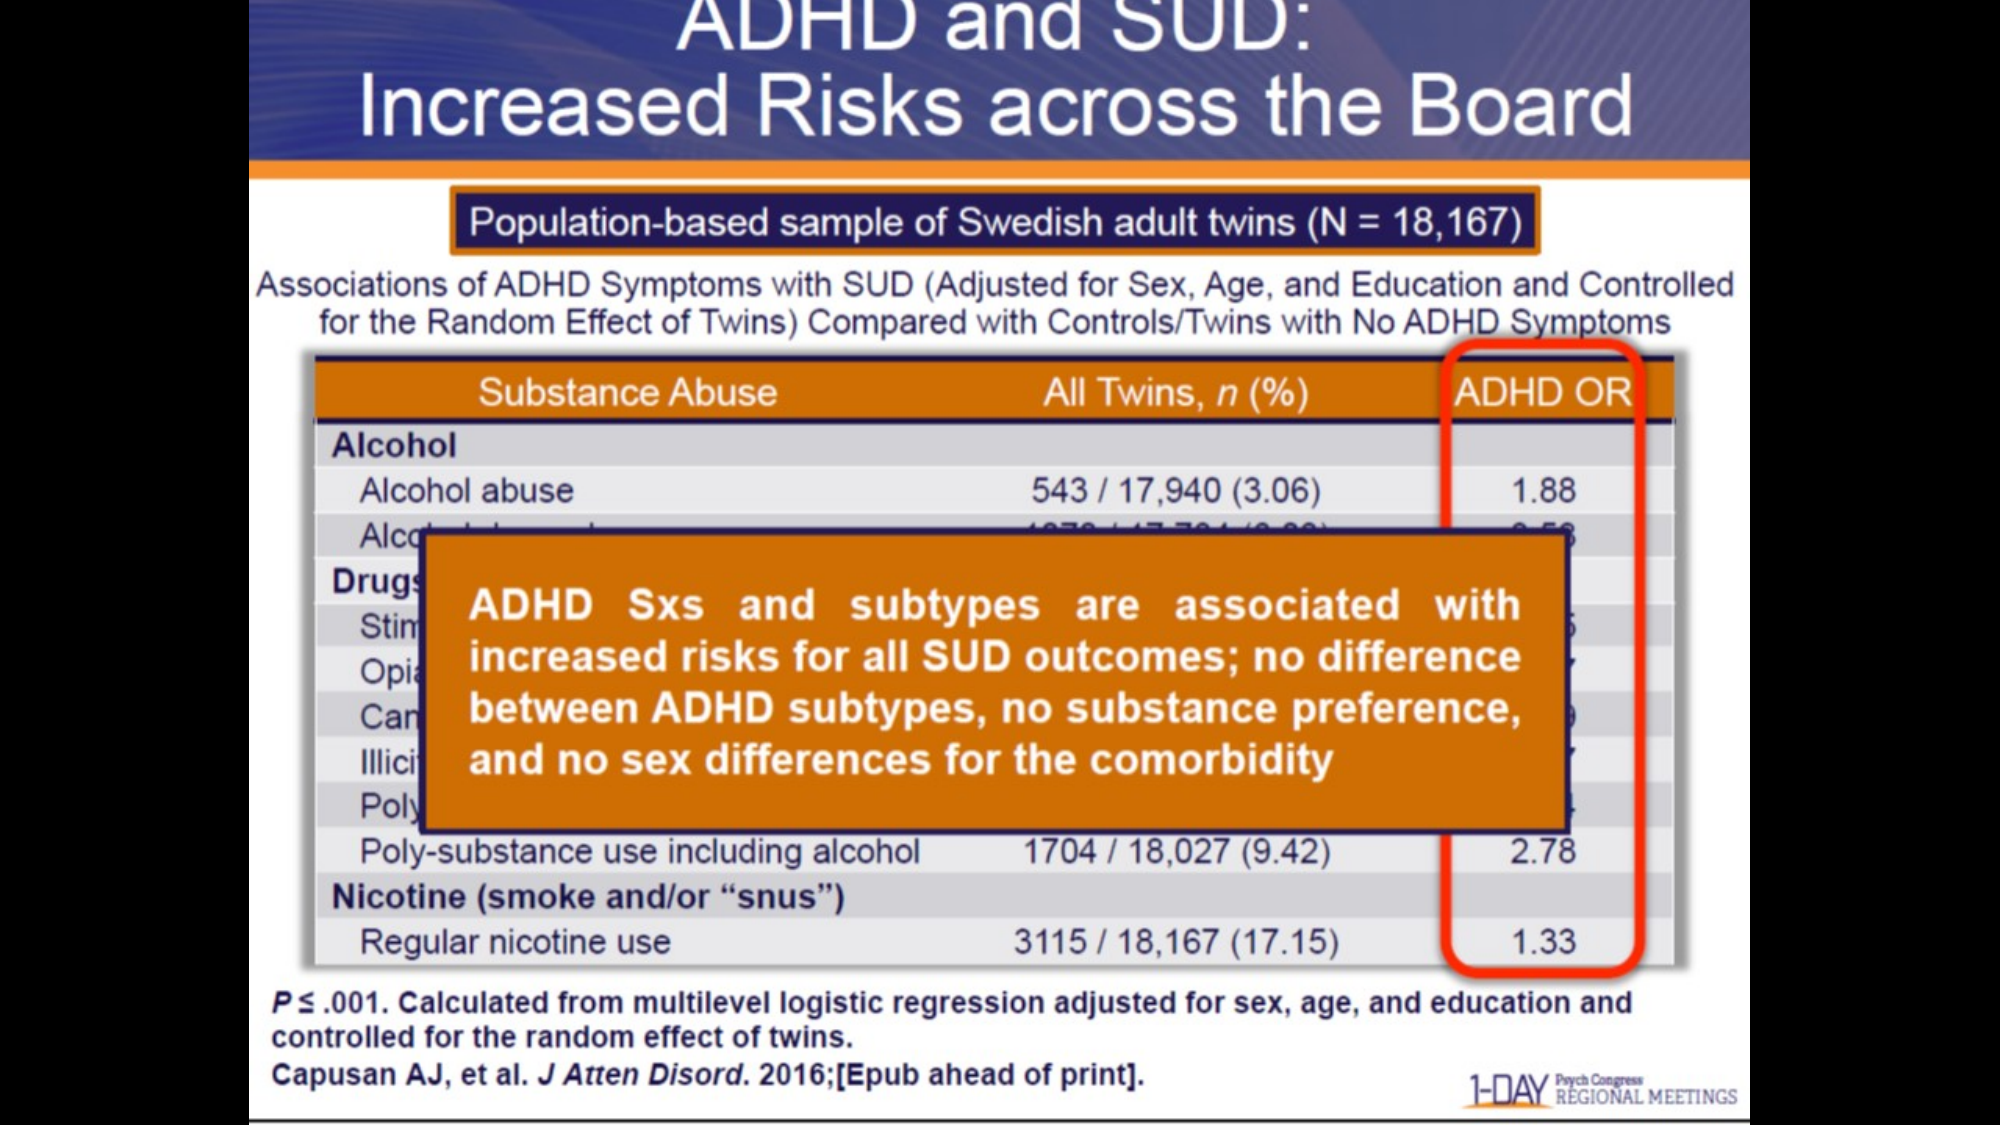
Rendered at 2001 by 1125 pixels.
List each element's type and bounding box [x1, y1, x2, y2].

picture [249, 0, 1750, 1125]
